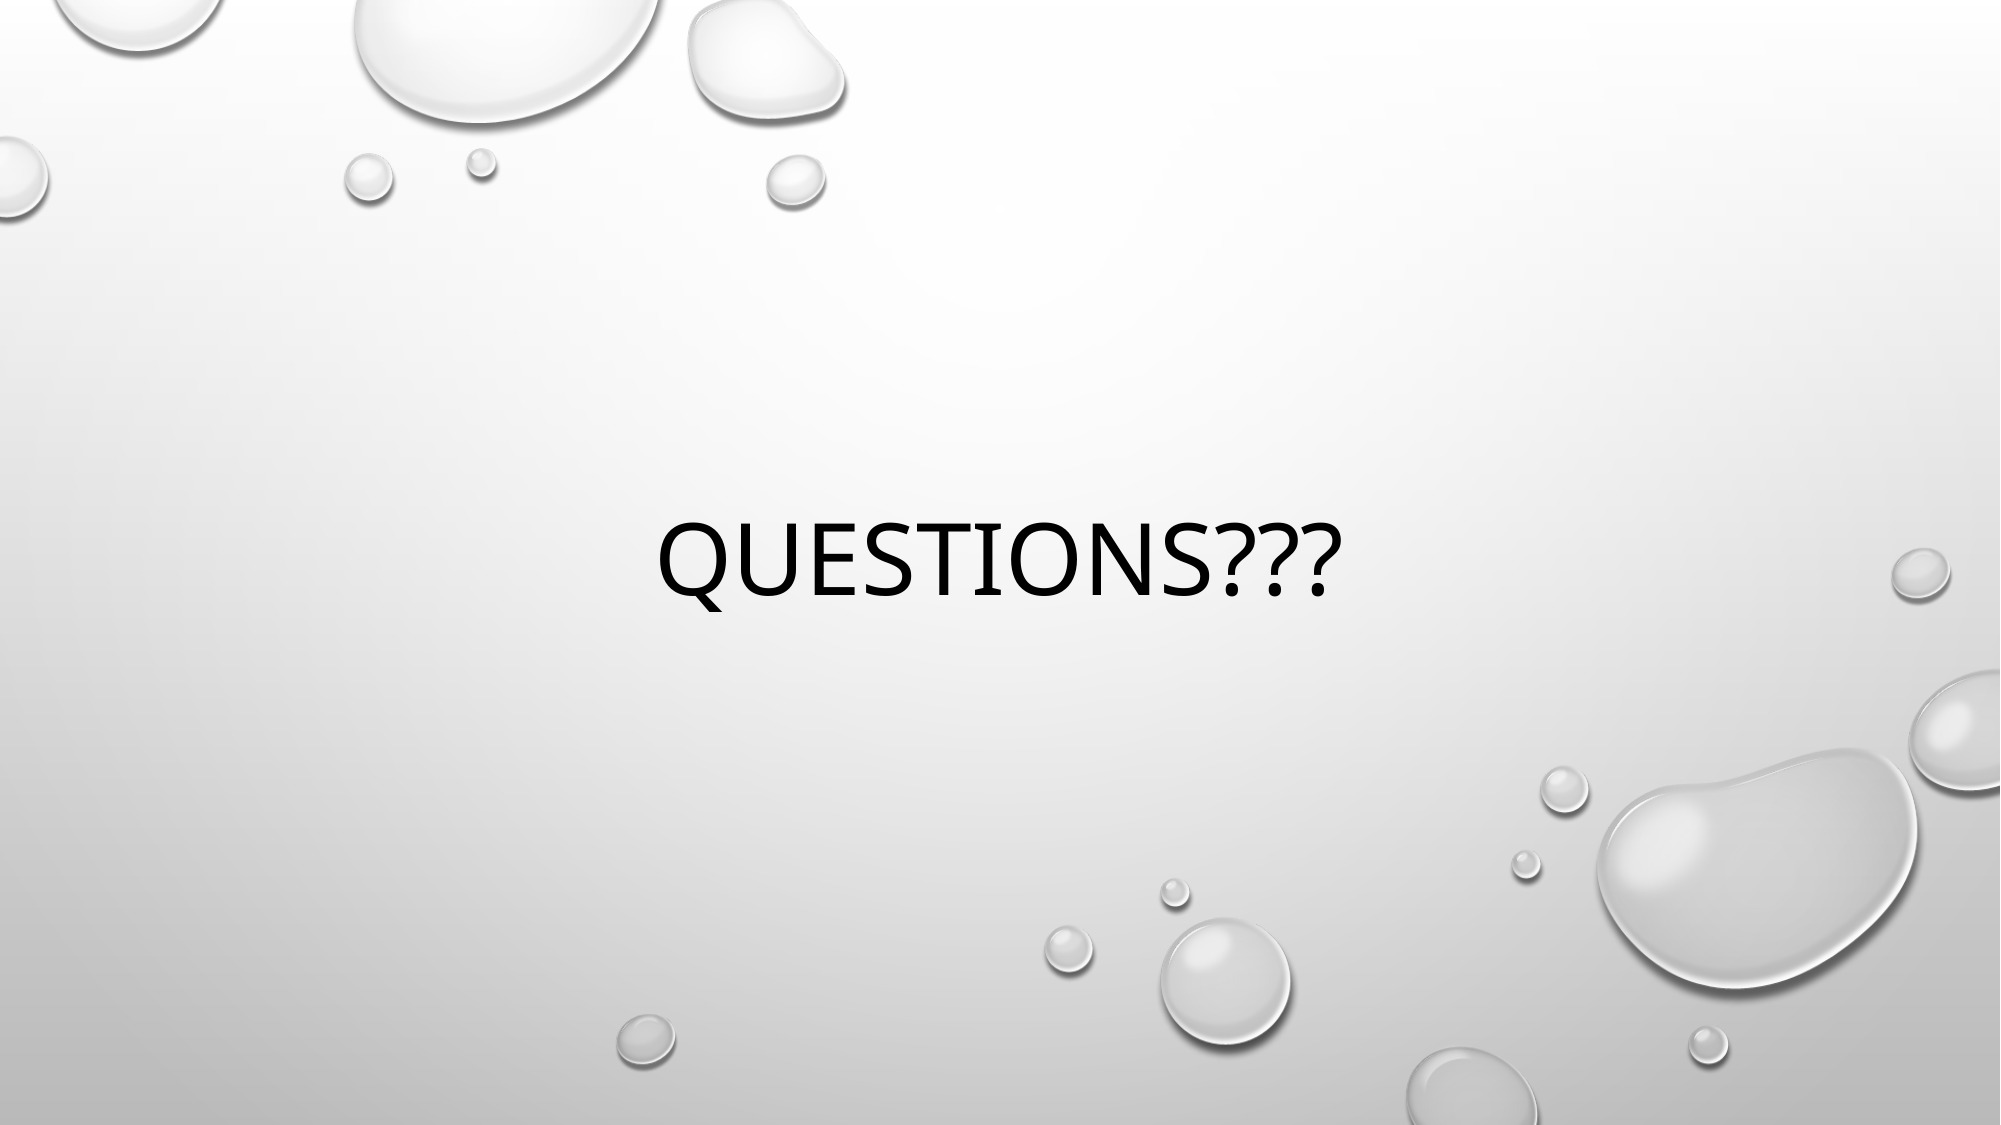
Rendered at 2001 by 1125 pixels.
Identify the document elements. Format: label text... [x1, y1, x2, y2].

picture [0, 0, 2000, 1125]
title Questions??? [287, 213, 1713, 625]
